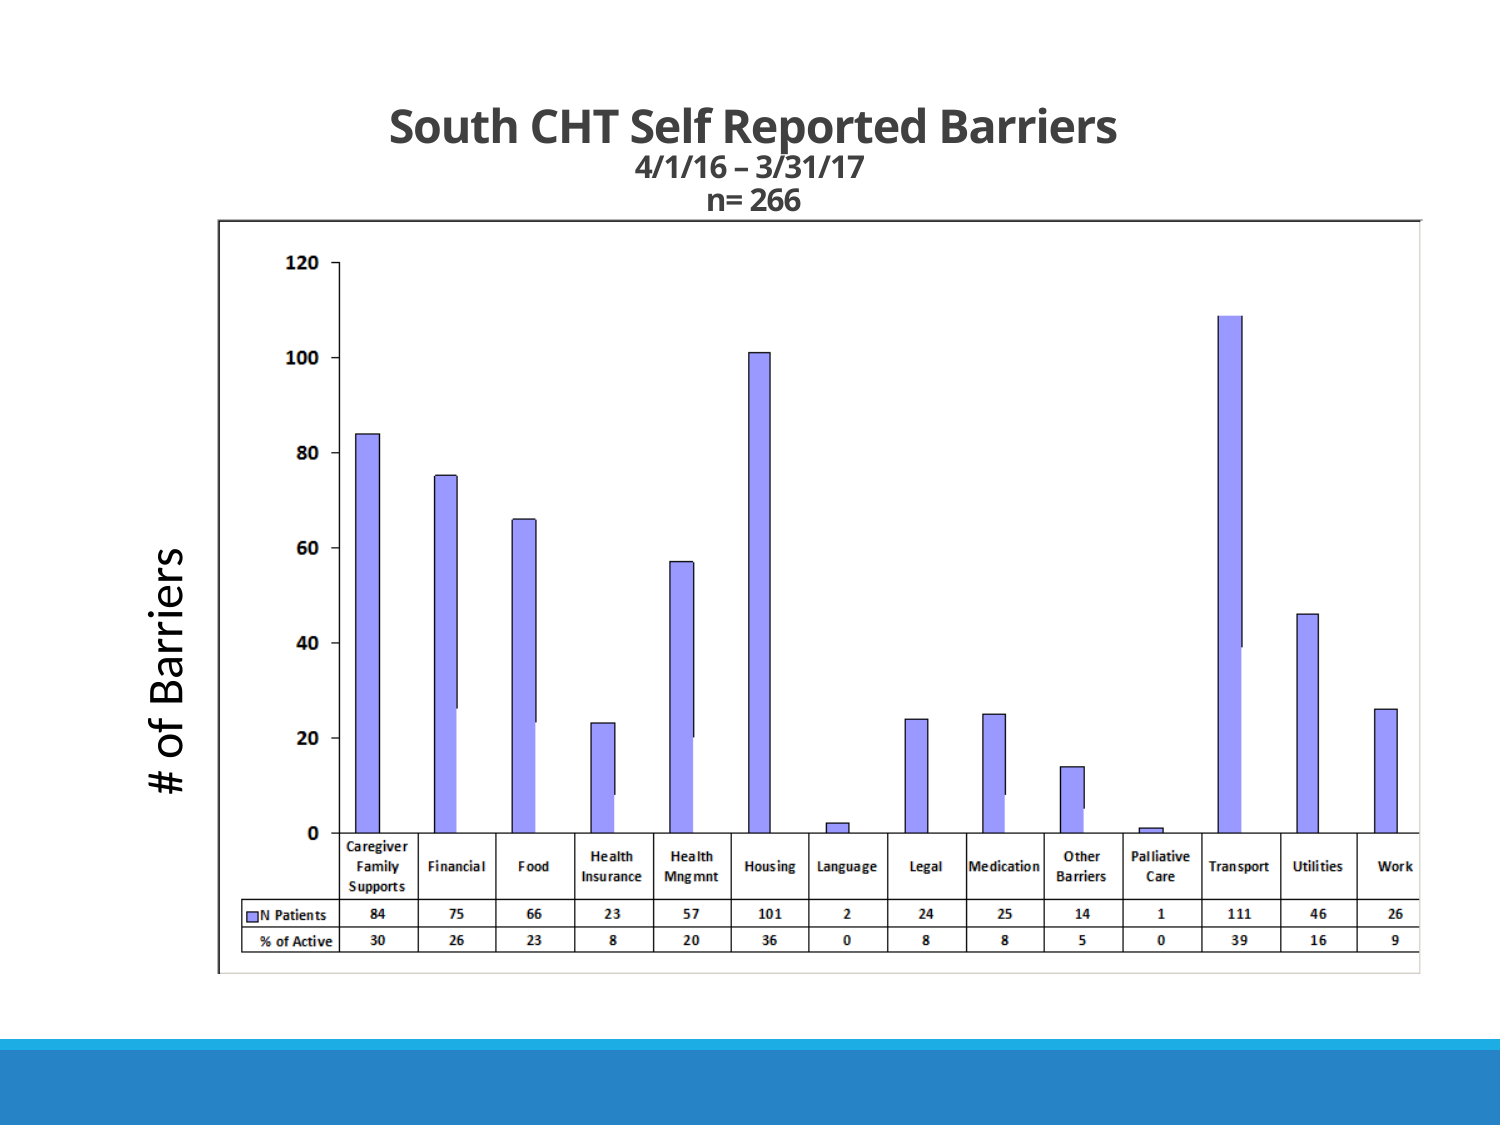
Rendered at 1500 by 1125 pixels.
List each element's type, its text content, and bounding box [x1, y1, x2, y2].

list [215, 211, 1428, 975]
title South CHT Self Reported Barriers 4/1/16 – 3/31/17 n= 266 [134, 97, 1373, 225]
text_box # of Barriers [125, 500, 212, 811]
